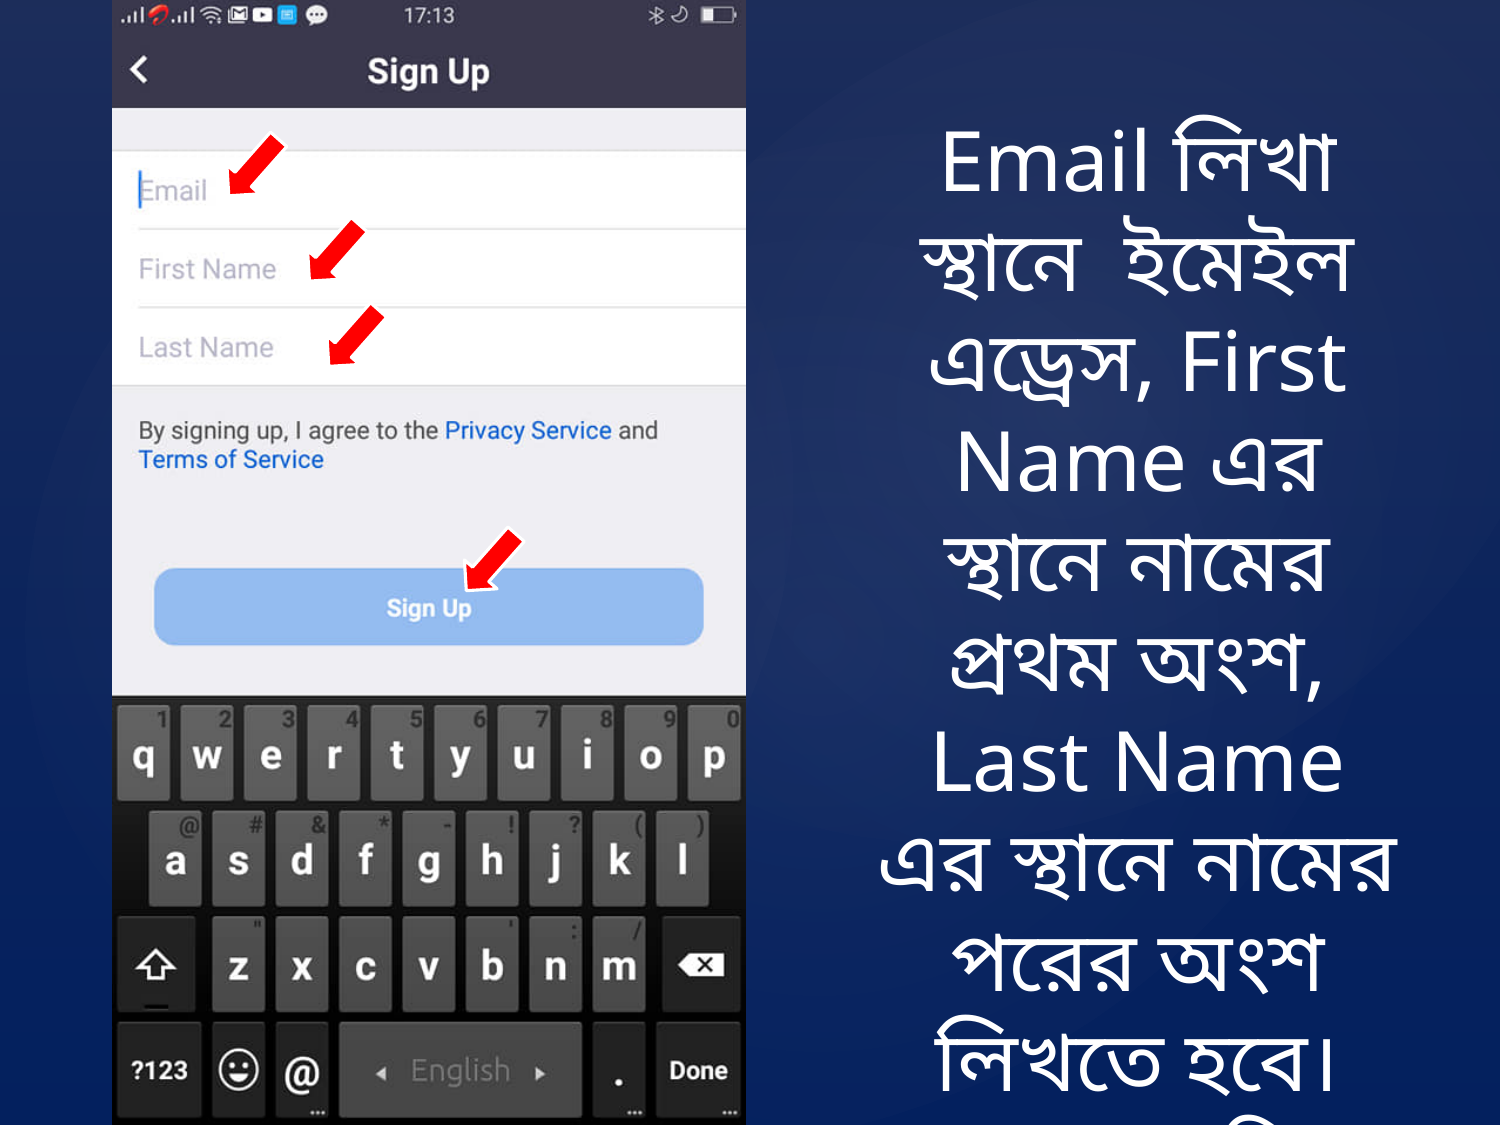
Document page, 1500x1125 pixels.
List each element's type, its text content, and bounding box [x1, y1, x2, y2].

picture [111, 0, 746, 1125]
text_box Email লিখা স্থানে ইমেইল এড্রেস, First Name এর স্থানে নামের প্রথম অংশ, Last Name এর স্থানে নামের পরের অংশ লিখতে হবে। Sign Up ক্লিক করতে হবে। [849, 100, 1425, 1125]
